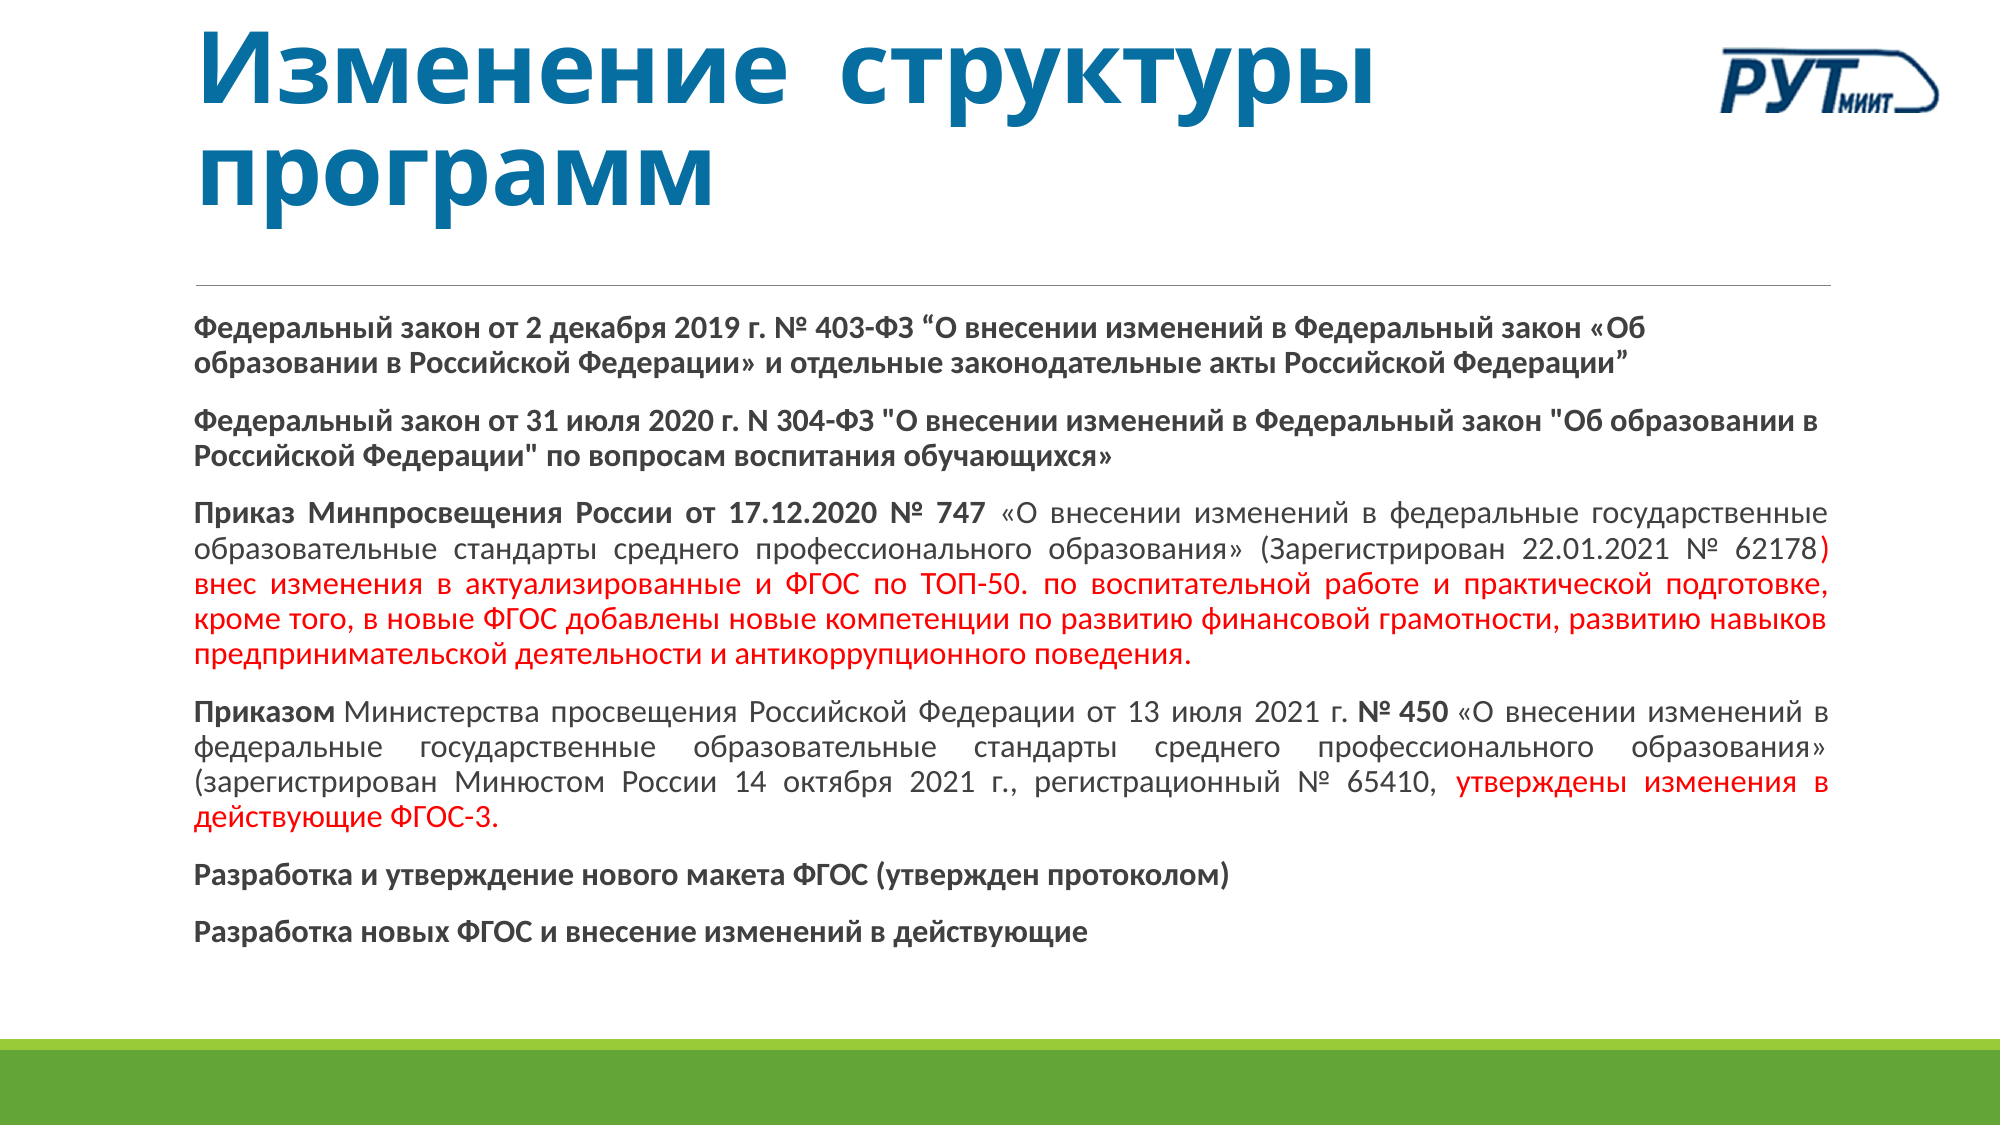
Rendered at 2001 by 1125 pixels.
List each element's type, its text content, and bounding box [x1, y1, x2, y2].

picture [1719, 47, 1941, 114]
list Федеральный закон от 2 декабря 2019 г. № 403-ФЗ “О внесении изменений в Федеральный закон «Об образовании в Российской Федерации» и отдельные законодательные акты Российской Федерации” Федеральный закон от 31 июля 2020 г. N 304-ФЗ "О внесении изменений в Федеральный закон "Об образовании в Российской Федерации" по вопросам воспитания обучающихся» Приказ Минпросвещения России от 17.12.2020 № 747 «О внесении изменений в федеральные государственные образовательные стандарты среднего профессионального образования» (Зарегистрирован 22.01.2021 № 62178) внес изменения в актуализированные и ФГОС по ТОП-50. по воспитательной работе и практической подготовке, кроме того, в новые ФГОС добавлены новые компетенции по развитию финансовой грамотности, развитию навыков предпринимательской деятельности и антикоррупционного поведения. Приказом Министерства просвещения Российской Федерации от 13 июля 2021 г. № 450 «О внесении изменений в федеральные государственные образовательные стандарты среднего профессионального образования» (зарегистрирован Минюстом России 14 октября 2021 г., регистрационный № 65410, утверждены изменения в действующие ФГОС-3. Разработка и утверждение нового макета ФГОС (утвержден протоколом) Разработка новых ФГОС и внесение изменений в действующие [180, 302, 1830, 963]
title Изменение структуры программ [180, 47, 1830, 234]
